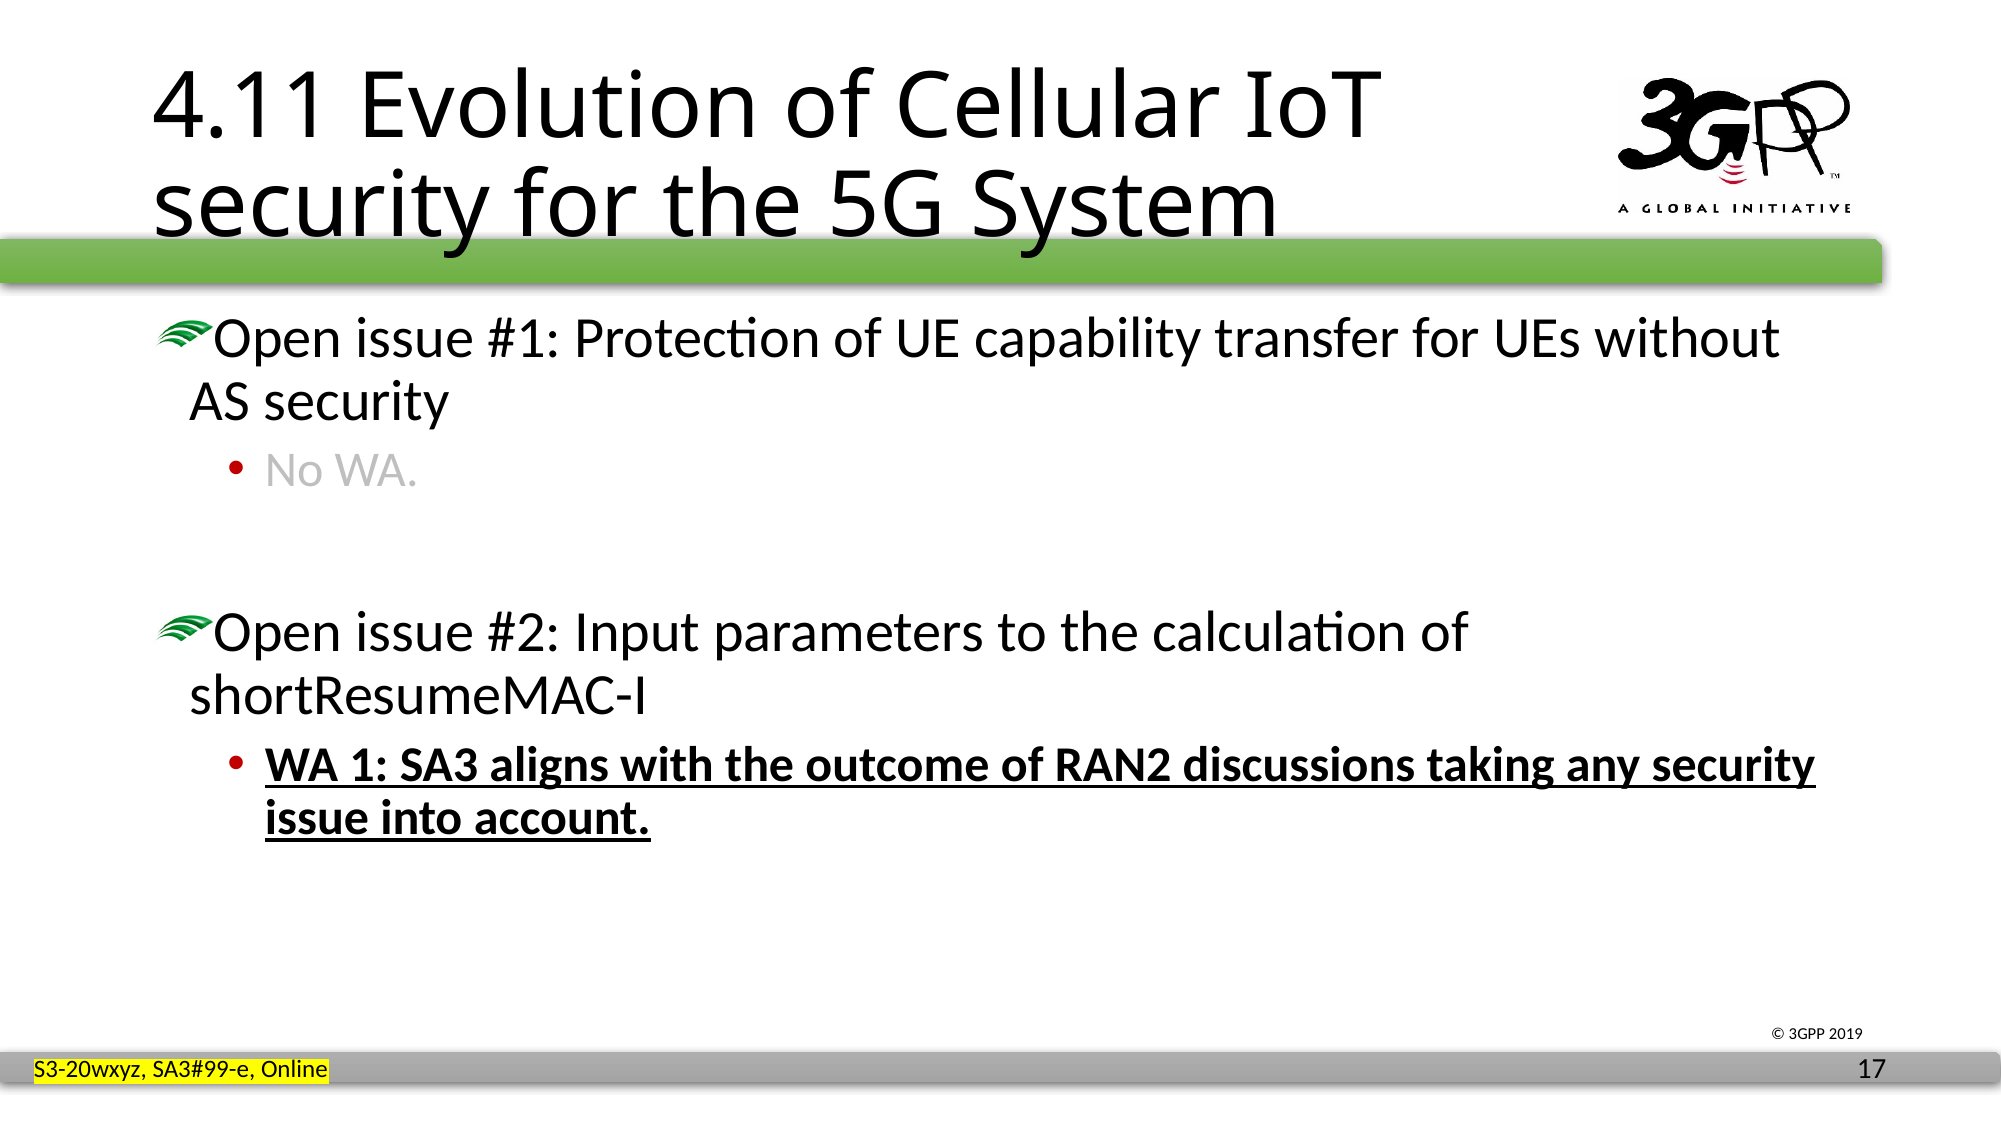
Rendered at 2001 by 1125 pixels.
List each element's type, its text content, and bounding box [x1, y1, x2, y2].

picture [152, 314, 215, 356]
picture [1623, 78, 1850, 213]
list Open issue #1: Protection of UE capability transfer for UEs without AS security No WA. Open issue #2: Input parameters to the calculation of shortResumeMAC-I WA 1: SA3 aligns with the outcome of RAN2 discussions taking any security issue into account. [137, 299, 1863, 1014]
title 4.11 Evolution of Cellular IoT security for the 5G System [137, 48, 1623, 266]
picture [152, 609, 215, 650]
